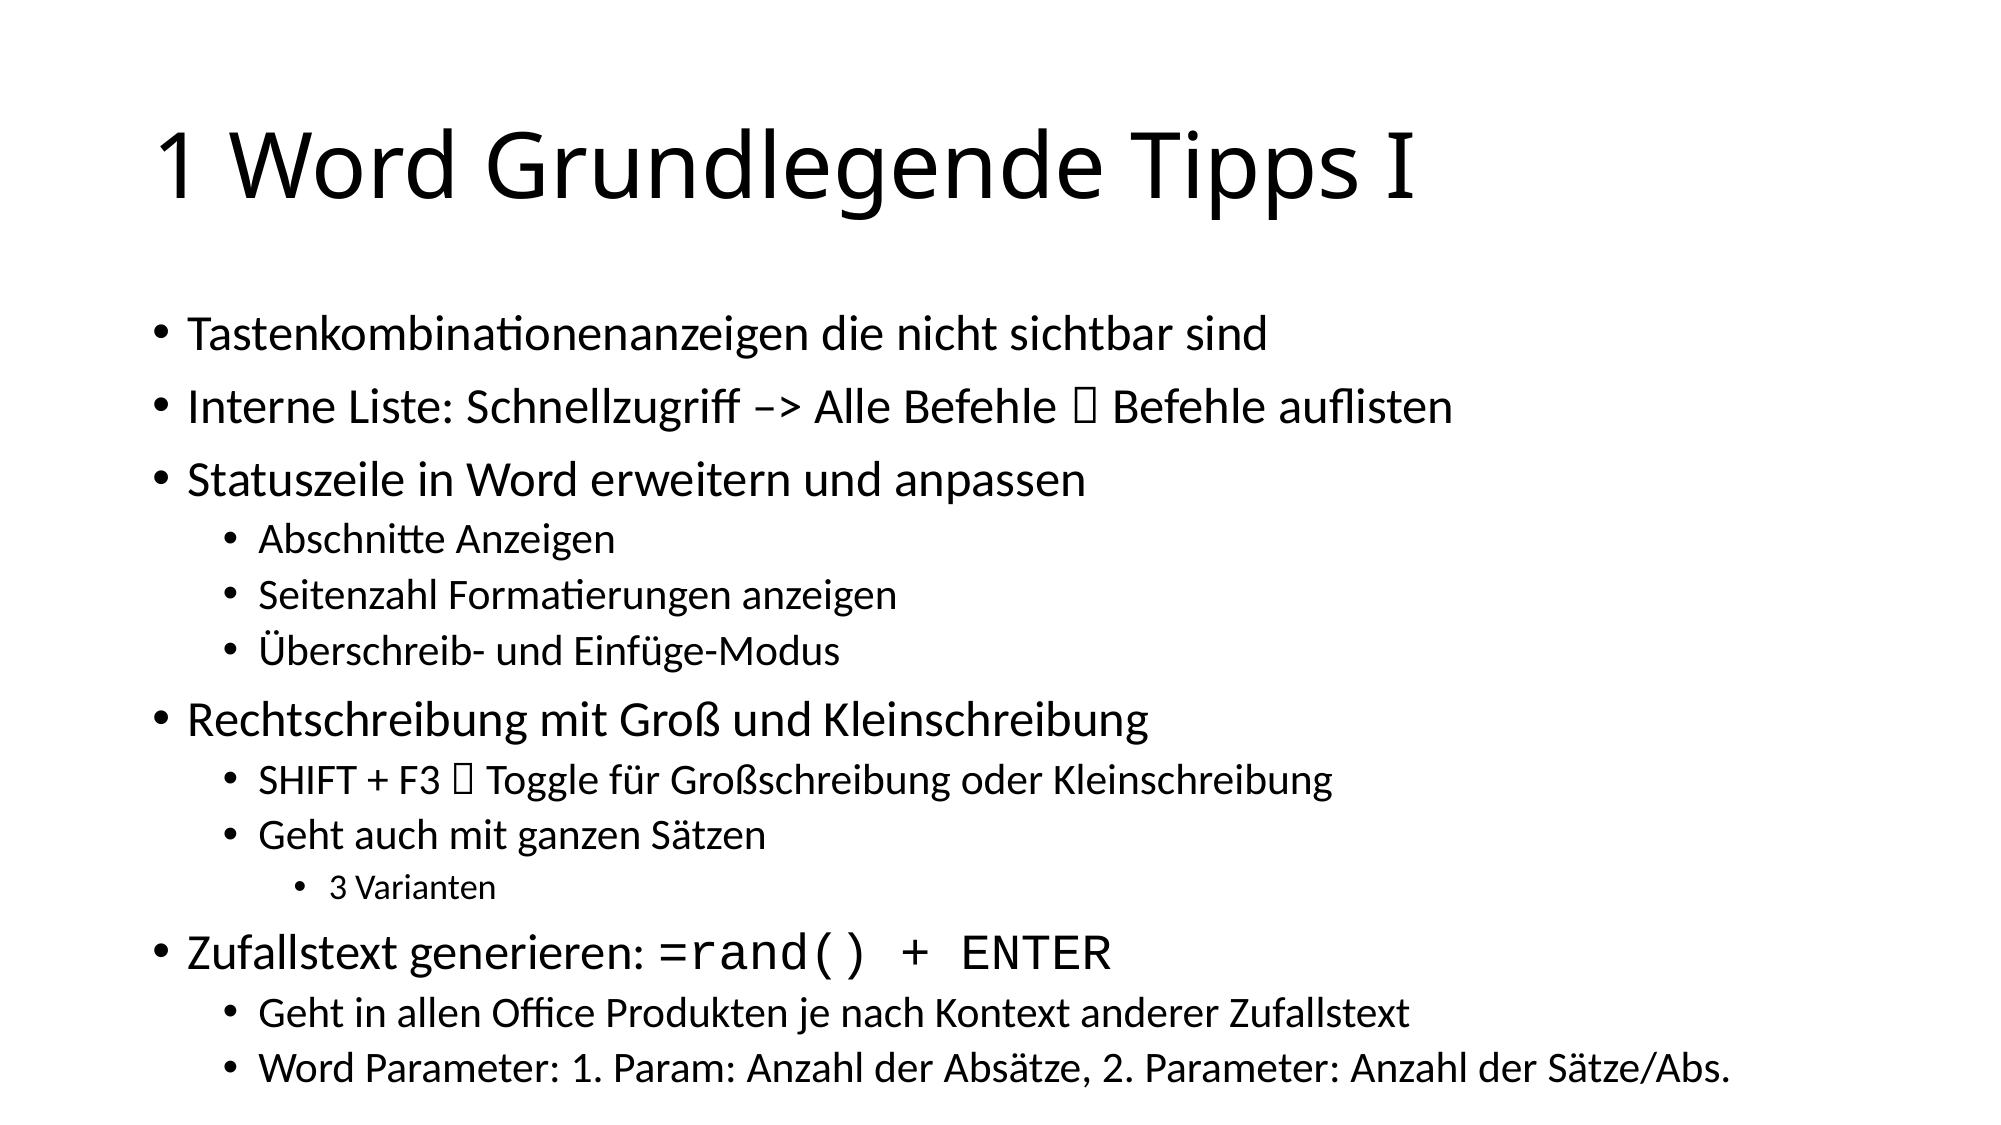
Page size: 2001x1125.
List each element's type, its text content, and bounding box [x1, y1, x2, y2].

list Tastenkombinationenanzeigen die nicht sichtbar sind Interne Liste: Schnellzugriff –> Alle Befehle  Befehle auflisten Statuszeile in Word erweitern und anpassen Abschnitte Anzeigen Seitenzahl Formatierungen anzeigen Überschreib- und Einfüge-Modus Rechtschreibung mit Groß und Kleinschreibung SHIFT + F3  Toggle für Großschreibung oder Kleinschreibung Geht auch mit ganzen Sätzen 3 Varianten Zufallstext generieren: =rand() + ENTER Geht in allen Office Produkten je nach Kontext anderer Zufallstext Word Parameter: 1. Param: Anzahl der Absätze, 2. Parameter: Anzahl der Sätze/Abs. [137, 299, 1863, 1102]
title 1 Word Grundlegende Tipps I [137, 59, 1863, 278]
